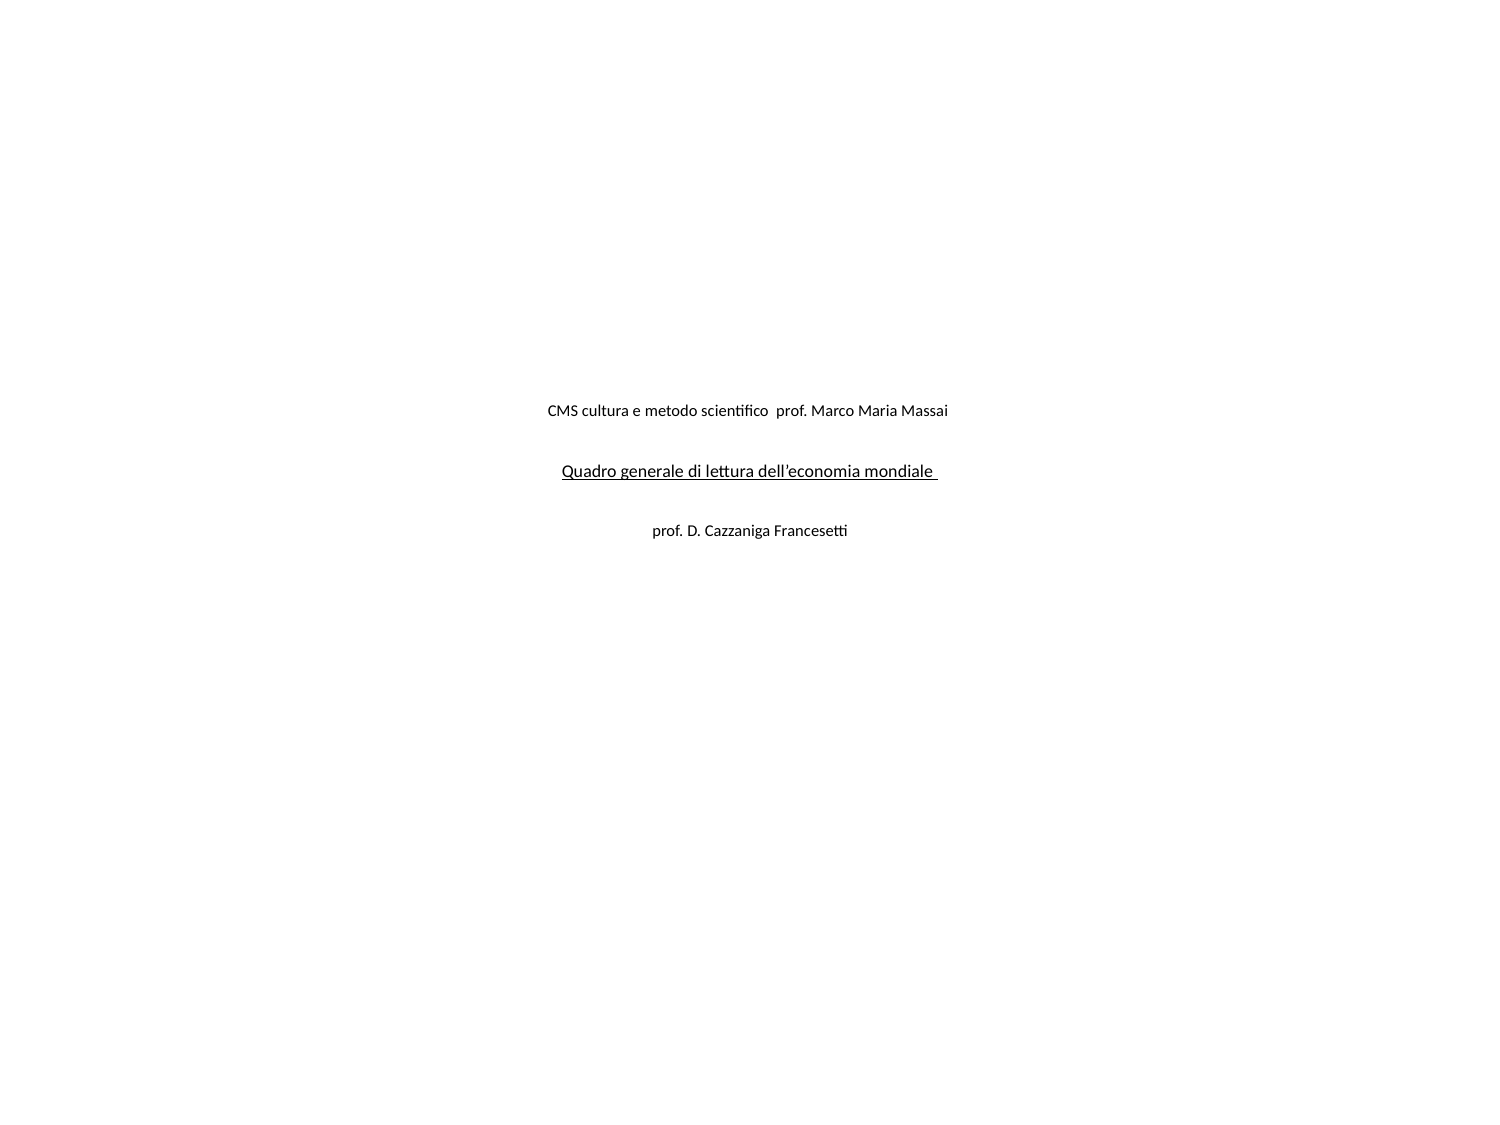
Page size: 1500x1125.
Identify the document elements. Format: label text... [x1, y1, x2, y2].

title CMS cultura e metodo scientifico prof. Marco Maria Massai Quadro generale di lettura dell’economia mondiale prof. D. Cazzaniga Francesetti [112, 349, 1388, 591]
